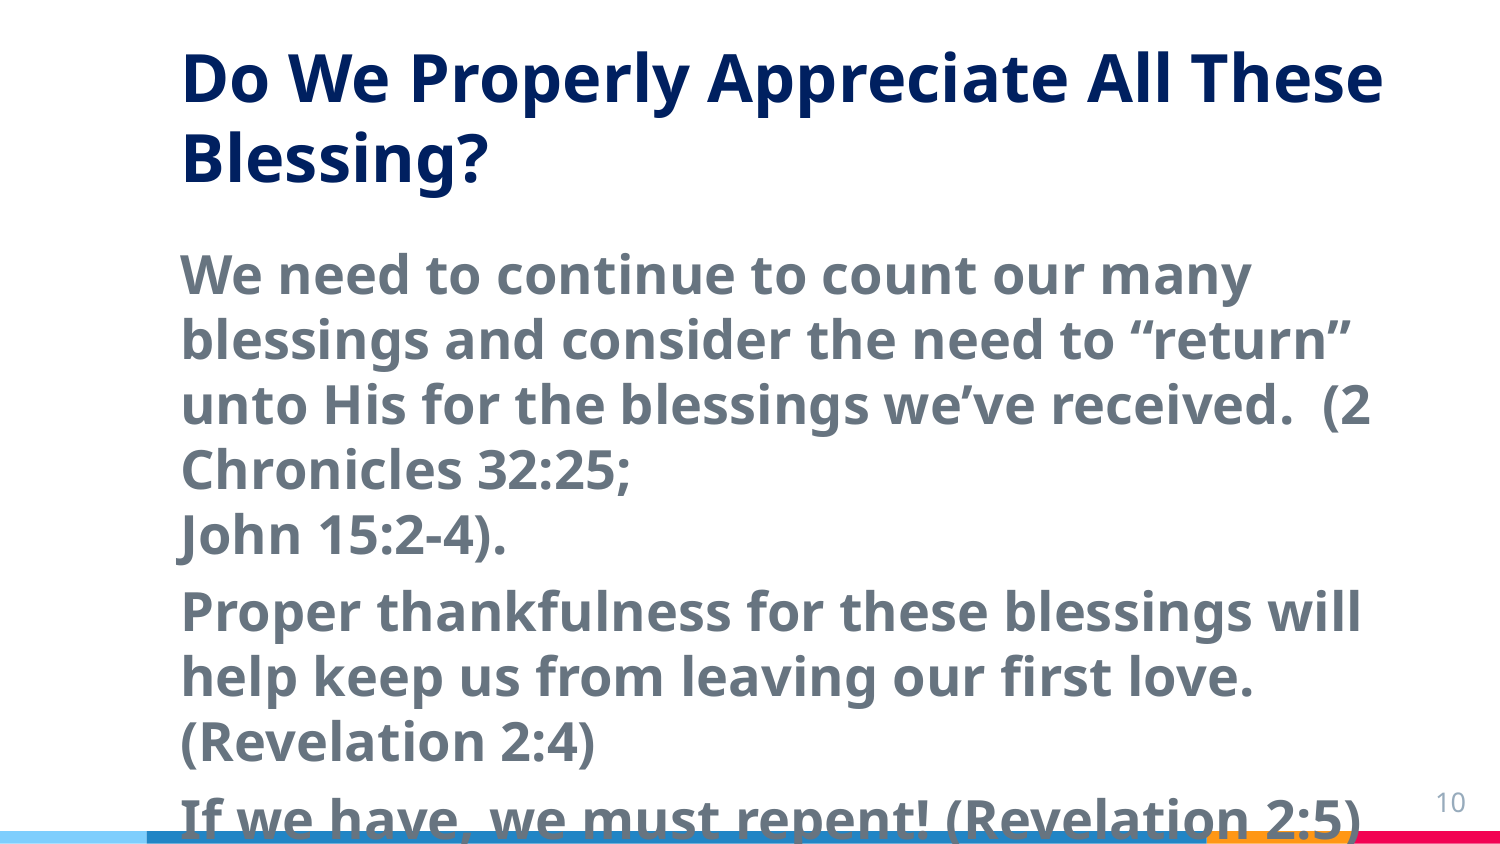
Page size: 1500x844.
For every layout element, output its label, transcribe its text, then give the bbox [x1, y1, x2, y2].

slide_number 10 [1391, 770, 1482, 822]
title Do We Properly Appreciate All These Blessing? [146, 70, 1444, 212]
list We need to continue to count our many blessings and consider the need to “return” unto His for the blessings we’ve received. (2 Chronicles 32:25; John 15:2-4). Proper thankfulness for these blessings will help keep us from leaving our first love. (Revelation 2:4) If we have, we must repent! (Revelation 2:5) [146, 225, 1444, 809]
